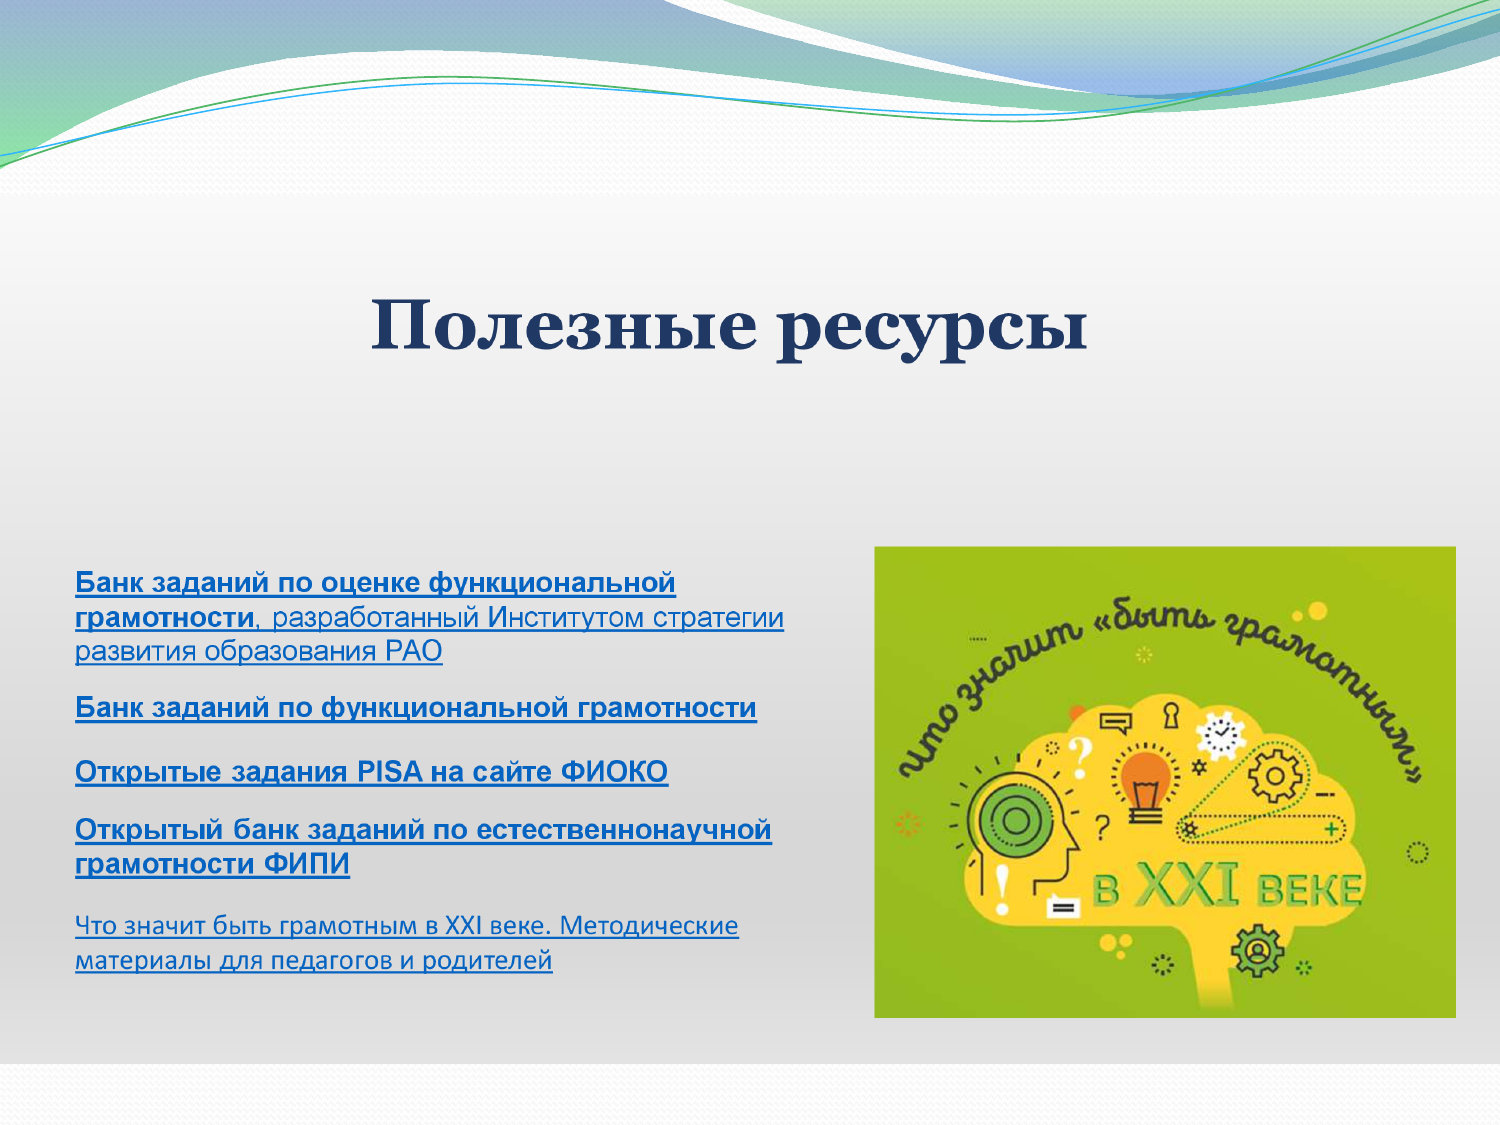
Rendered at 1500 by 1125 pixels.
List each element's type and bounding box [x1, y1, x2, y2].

picture [0, 195, 1500, 1064]
